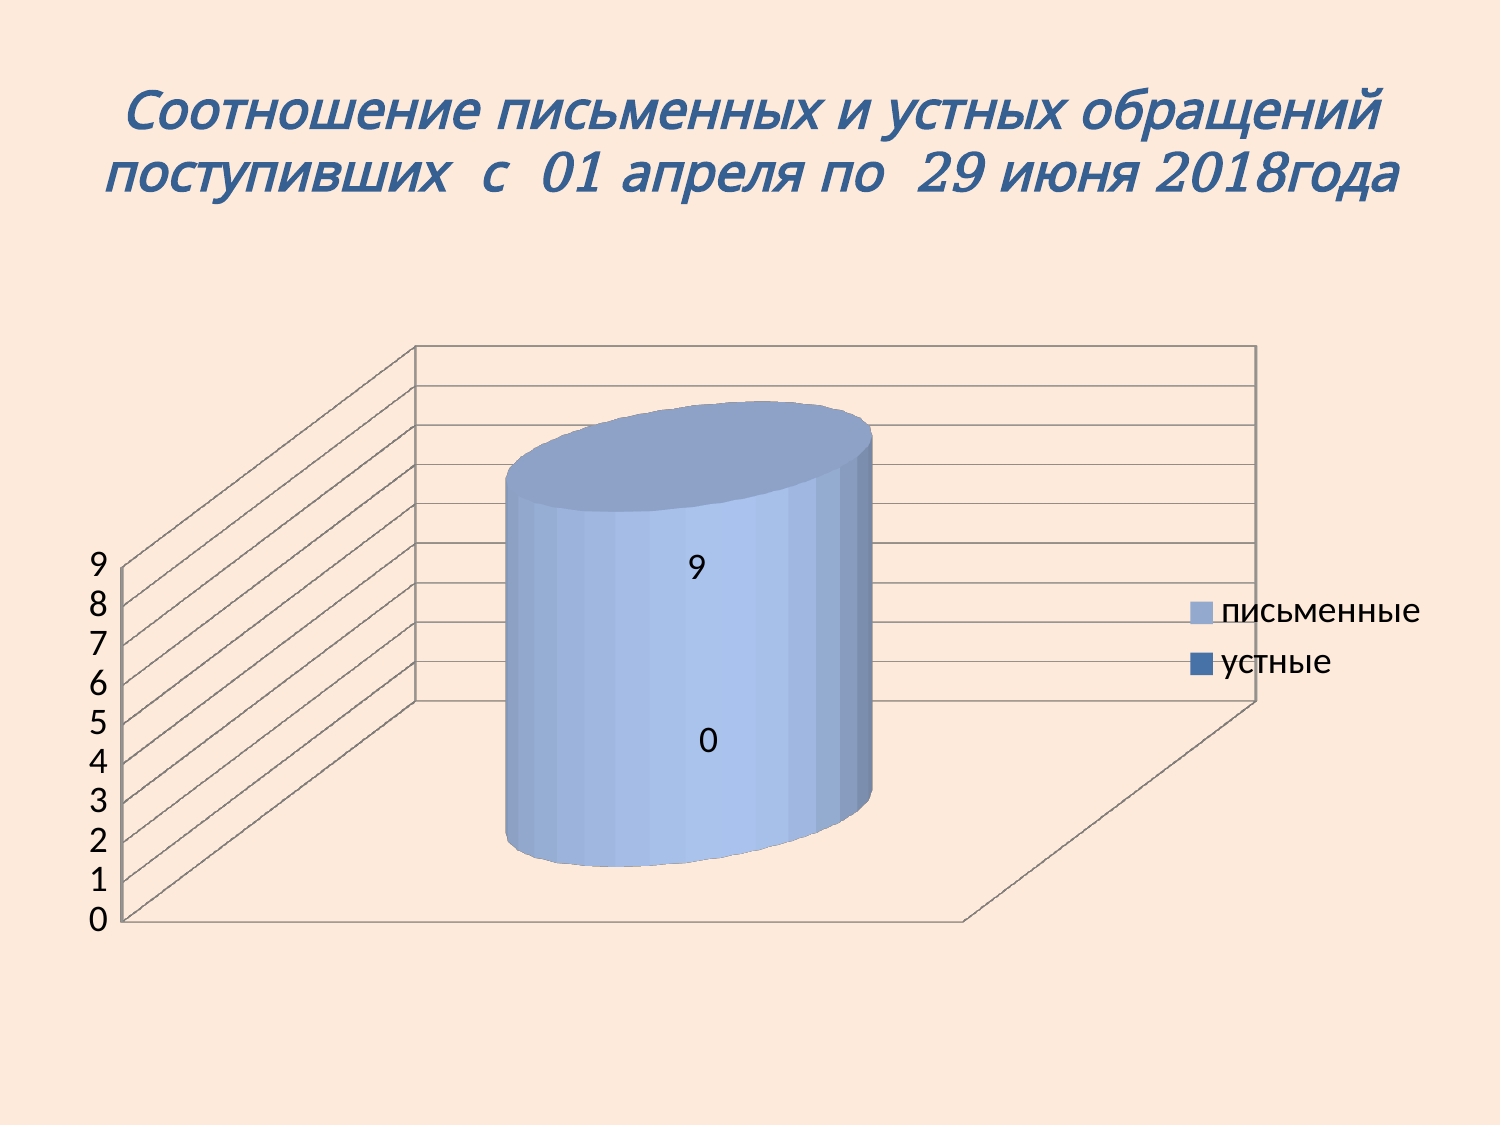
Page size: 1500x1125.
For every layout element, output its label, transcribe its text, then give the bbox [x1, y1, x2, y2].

chart [34, 327, 1442, 979]
title Соотношение письменных и устных обращений поступивших с 01 апреля по 29 июня 2018года [75, 45, 1425, 233]
